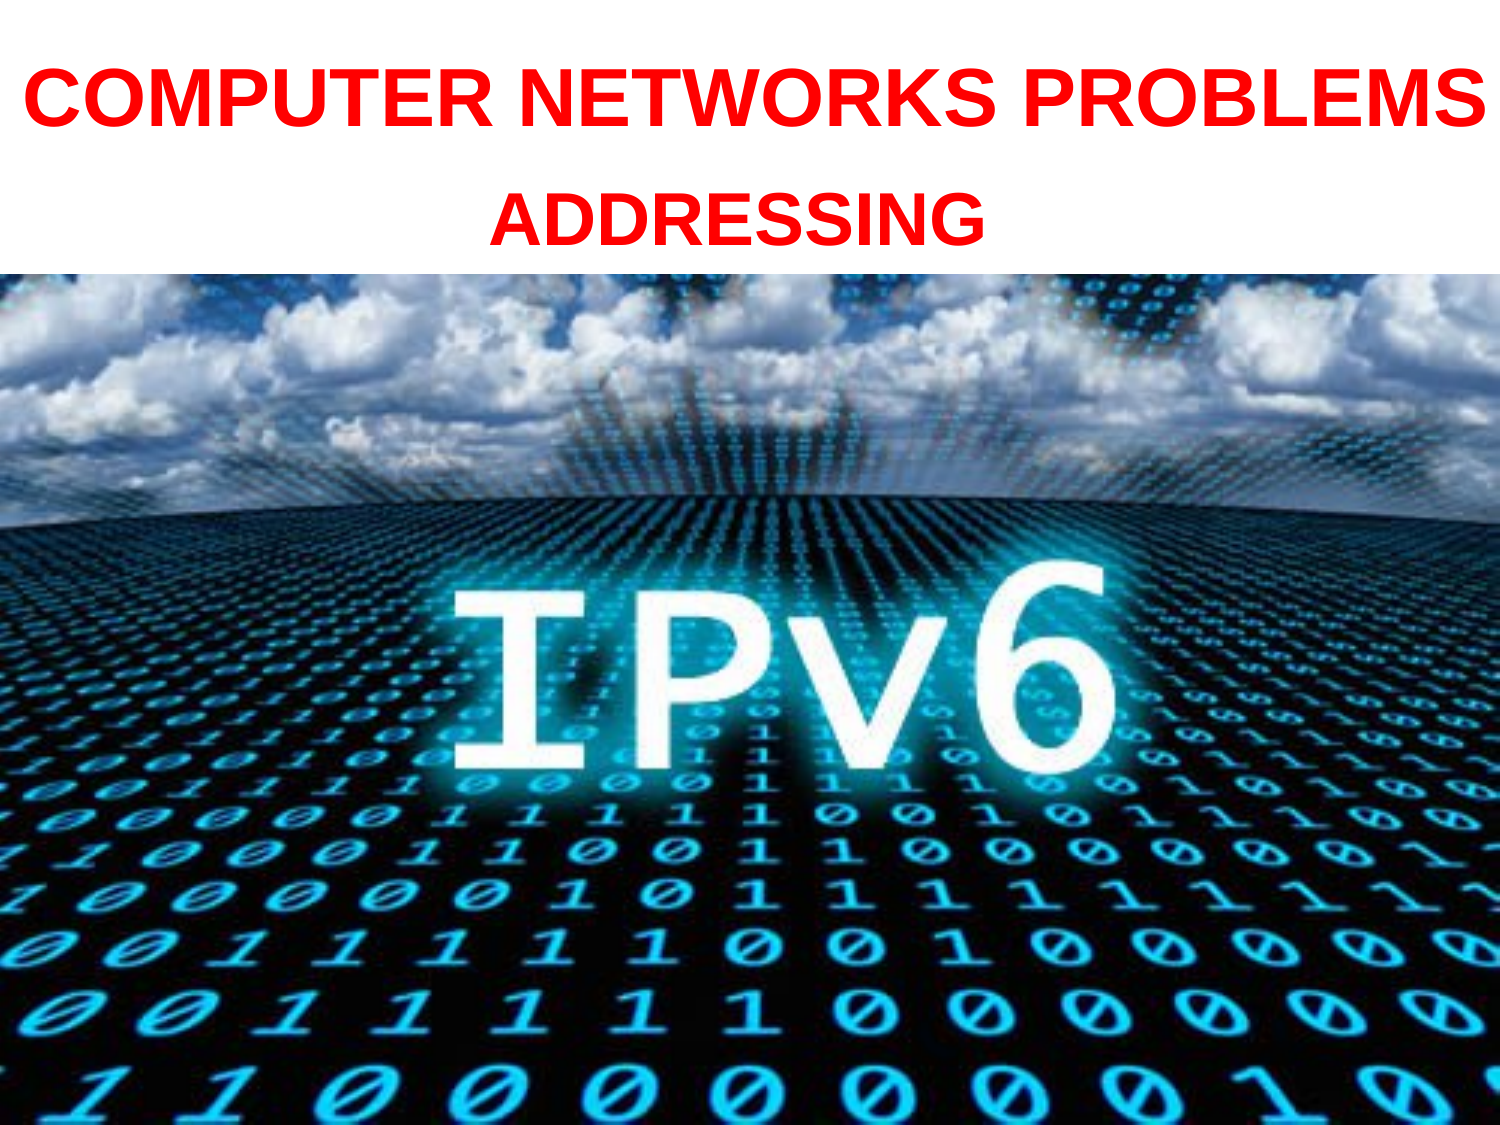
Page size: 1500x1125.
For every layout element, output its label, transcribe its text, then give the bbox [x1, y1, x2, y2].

picture [0, 274, 1500, 1125]
title COMPUTER NETWORKS PROBLEMS [0, 24, 1500, 163]
list ADDRESSING [12, 163, 1488, 274]
